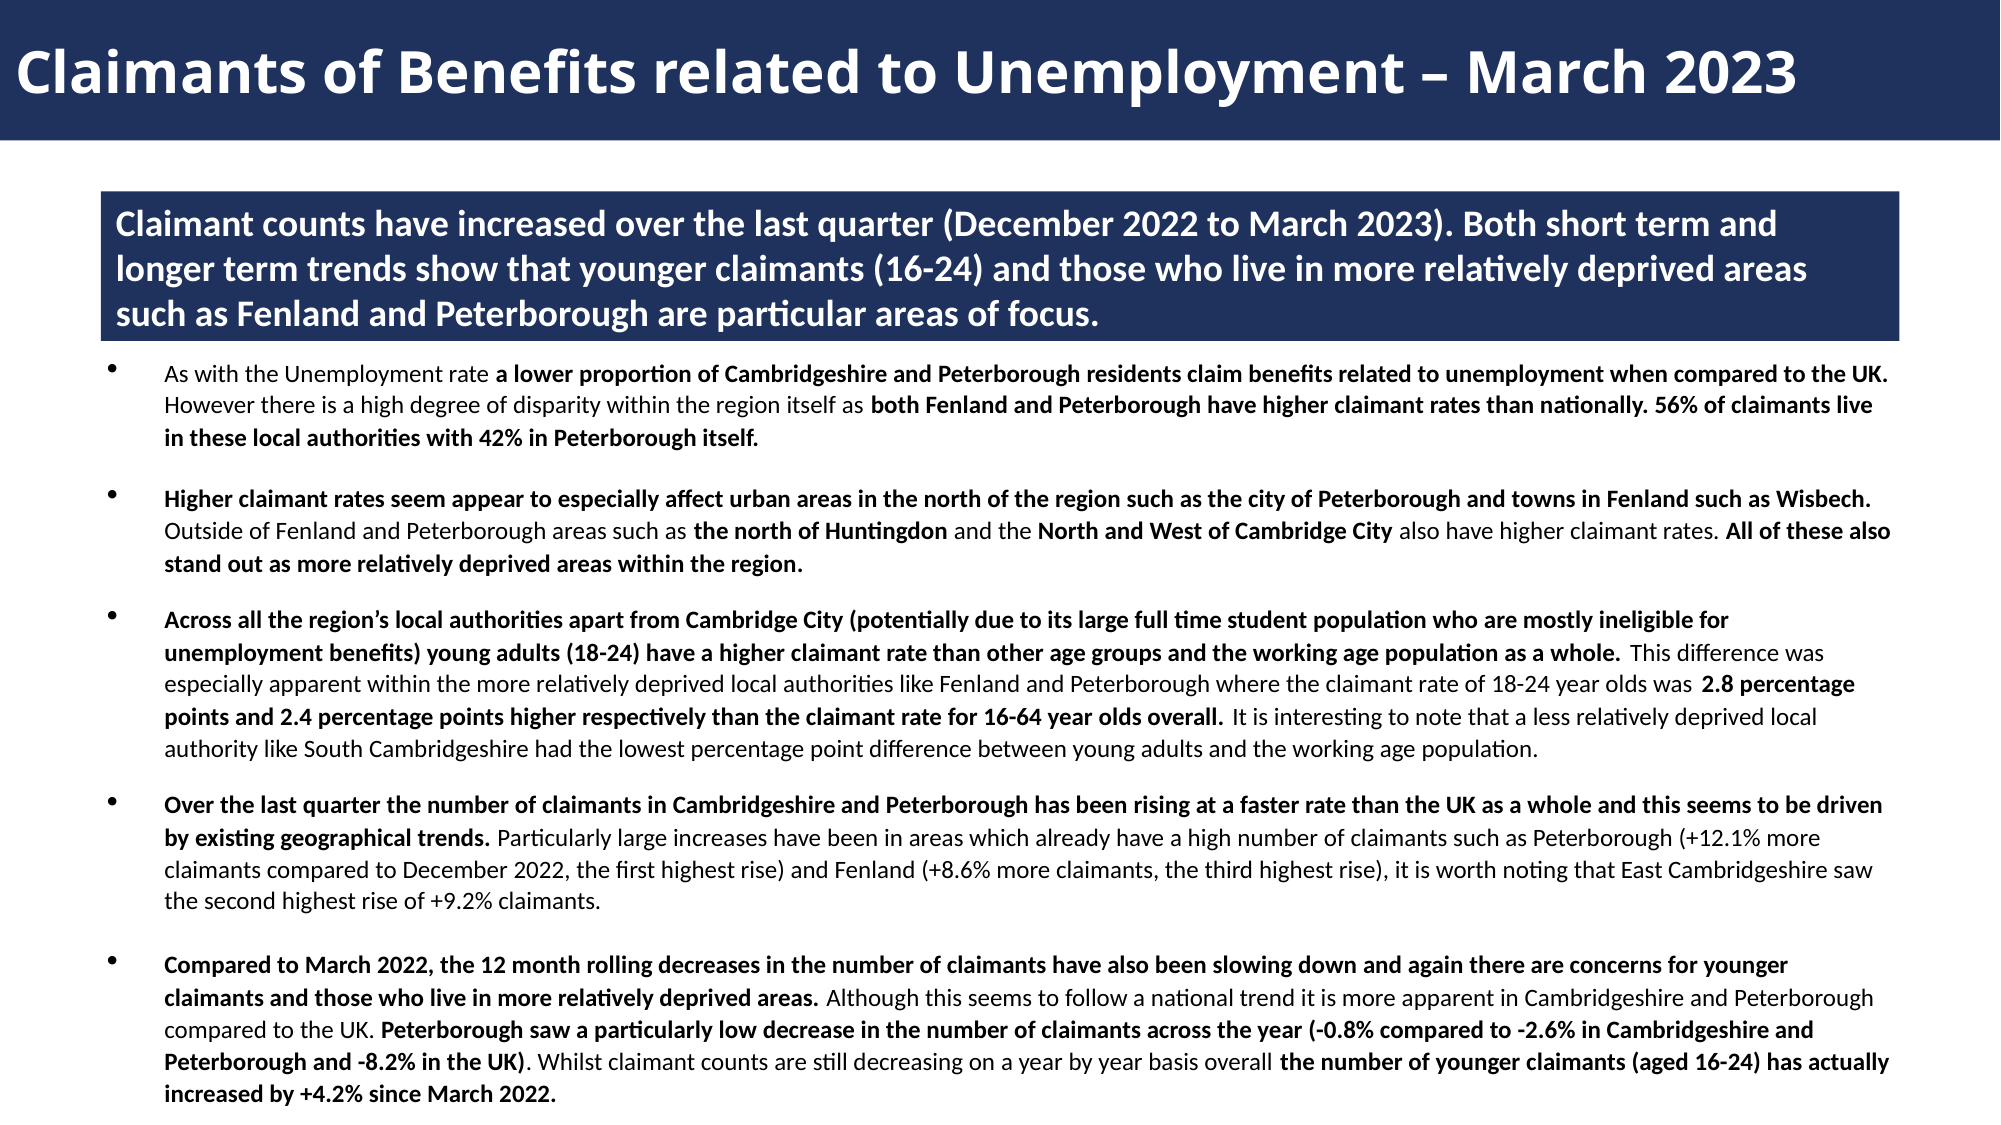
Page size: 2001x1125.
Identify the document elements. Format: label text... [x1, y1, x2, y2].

text_box Claimant counts have increased over the last quarter (December 2022 to March 2023). Both short term and longer term trends show that younger claimants (16-24) and those who live in more relatively deprived areas such as Fenland and Peterborough are particular areas of focus. [100, 191, 1900, 341]
text_box Claimants of Benefits related to Unemployment – March 2023 [0, 0, 2000, 141]
text_box As with the Unemployment rate a lower proportion of Cambridgeshire and Peterborough residents claim benefits related to unemployment when compared to the UK. However there is a high degree of disparity within the region itself as both Fenland and Peterborough have higher claimant rates than nationally. 56% of claimants live in these local authorities with 42% in Peterborough itself. Higher claimant rates seem appear to especially affect urban areas in the north of the region such as the city of Peterborough and towns in Fenland such as Wisbech. Outside of Fenland and Peterborough areas such as the north of Huntingdon and the North and West of Cambridge City also have higher claimant rates. All of these also stand out as more relatively deprived areas within the region. Across all the region’s local authorities apart from Cambridge City (potentially due to its large full time student population who are mostly ineligible for unemployment benefits) young adults (18-24) have a higher claimant rate than other age groups and the working age population as a whole. This difference was especially apparent within the more relatively deprived local authorities like Fenland and Peterborough where the claimant rate of 18-24 year olds was 2.8 percentage points and 2.4 percentage points higher respectively than the claimant rate for 16-64 year olds overall. It is interesting to note that a less relatively deprived local authority like South Cambridgeshire had the lowest percentage point difference between young adults and the working age population. Over the last quarter the number of claimants in Cambridgeshire and Peterborough has been rising at a faster rate than the UK as a whole and this seems to be driven by existing geographical trends. Particularly large increases have been in areas which already have a high number of claimants such as Peterborough (+12.1% more claimants compared to December 2022, the first highest rise) and Fenland (+8.6% more claimants, the third highest rise), it is worth noting that East Cambridgeshire saw the second highest rise of +9.2% claimants. Compared to March 2022, the 12 month rolling decreases in the number of claimants have also been slowing down and again there are concerns for younger claimants and those who live in more relatively deprived areas. Although this seems to follow a national trend it is more apparent in Cambridgeshire and Peterborough compared to the UK. Peterborough saw a particularly low decrease in the number of claimants across the year (-0.8% compared to -2.6% in Cambridgeshire and Peterborough and -8.2% in the UK). Whilst claimant counts are still decreasing on a year by year basis overall the number of younger claimants (aged 16-24) has actually increased by +4.2% since March 2022. [93, 347, 1907, 1115]
